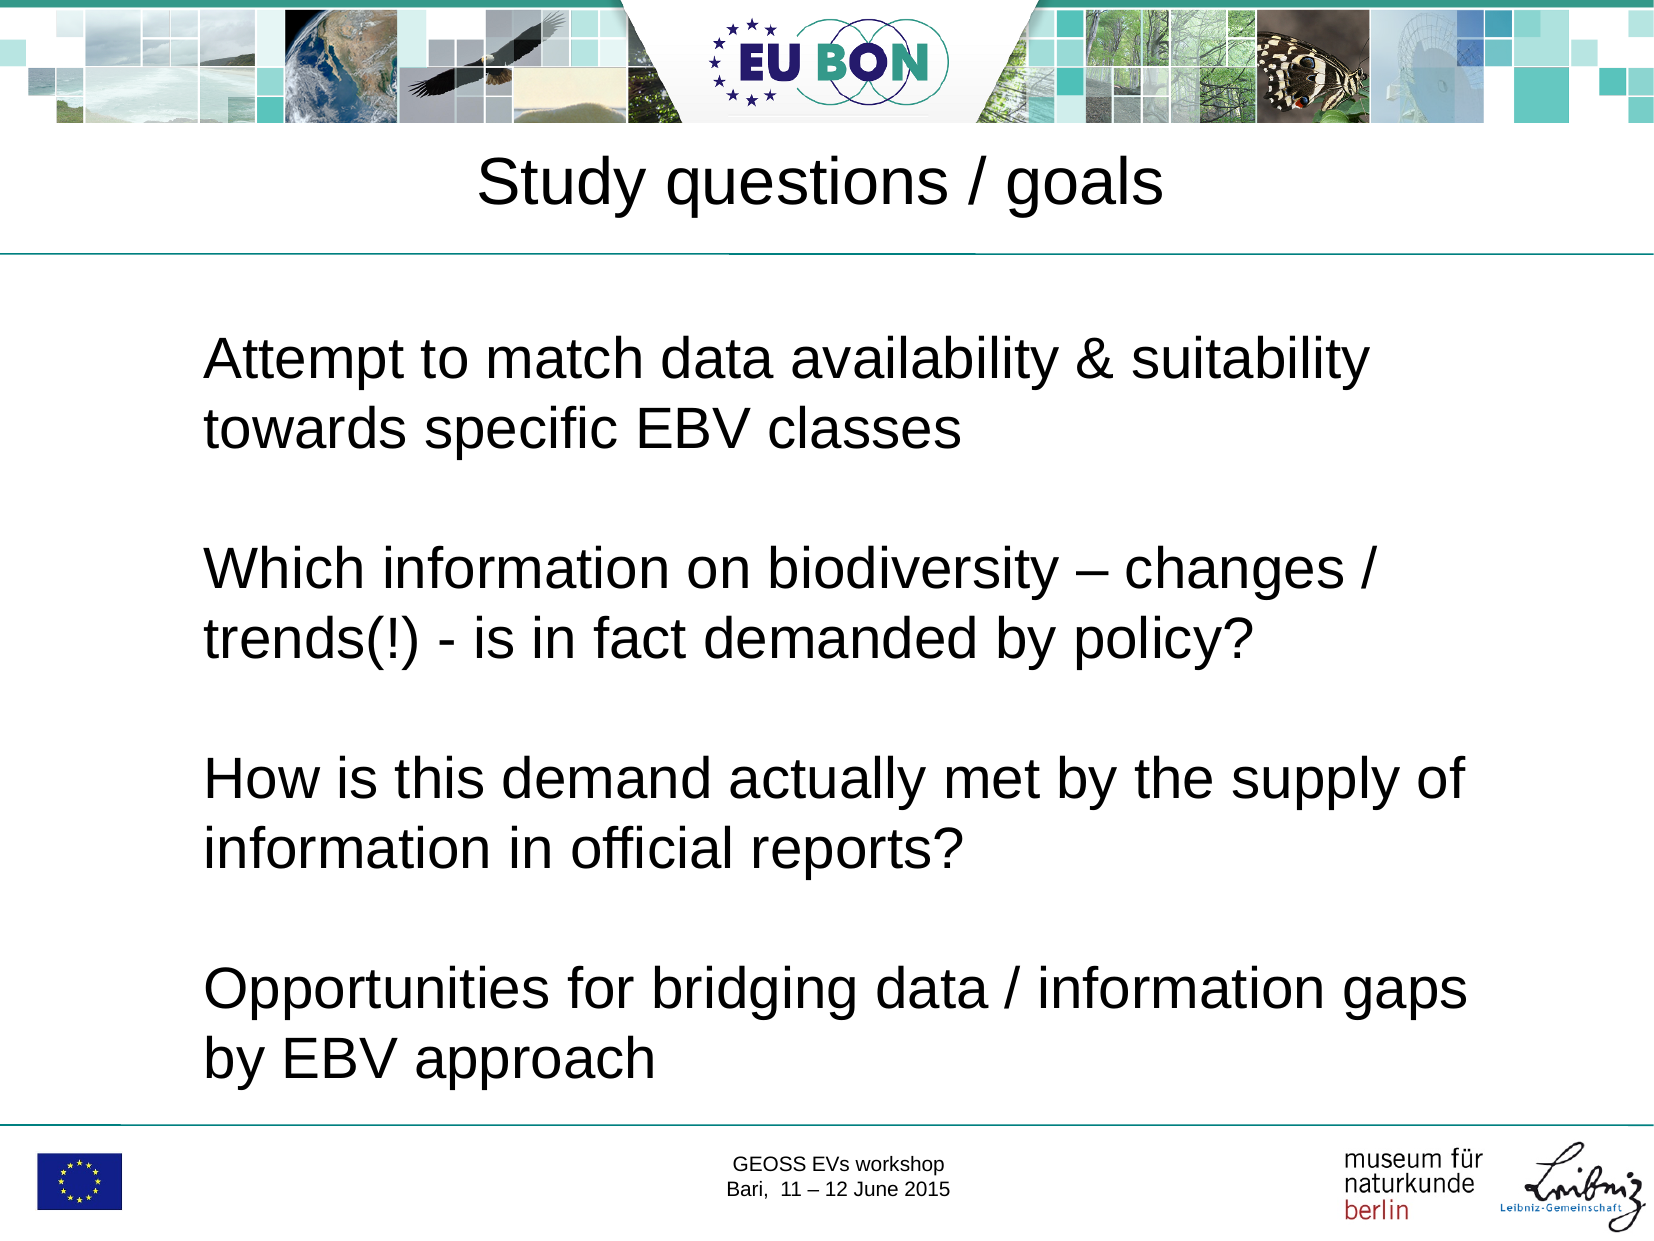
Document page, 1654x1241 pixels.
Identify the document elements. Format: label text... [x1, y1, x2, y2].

picture [0, 0, 1654, 123]
text_box Attempt to match data availability & suitability towards specific EBV classes Which information on biodiversity – changes / trends(!) - is in fact demanded by policy? How is this demand actually met by the supply of information in official reports? Opportunities for bridging data / information gaps by EBV approach [188, 312, 1524, 1148]
picture [1337, 1133, 1654, 1241]
picture [35, 1151, 123, 1211]
